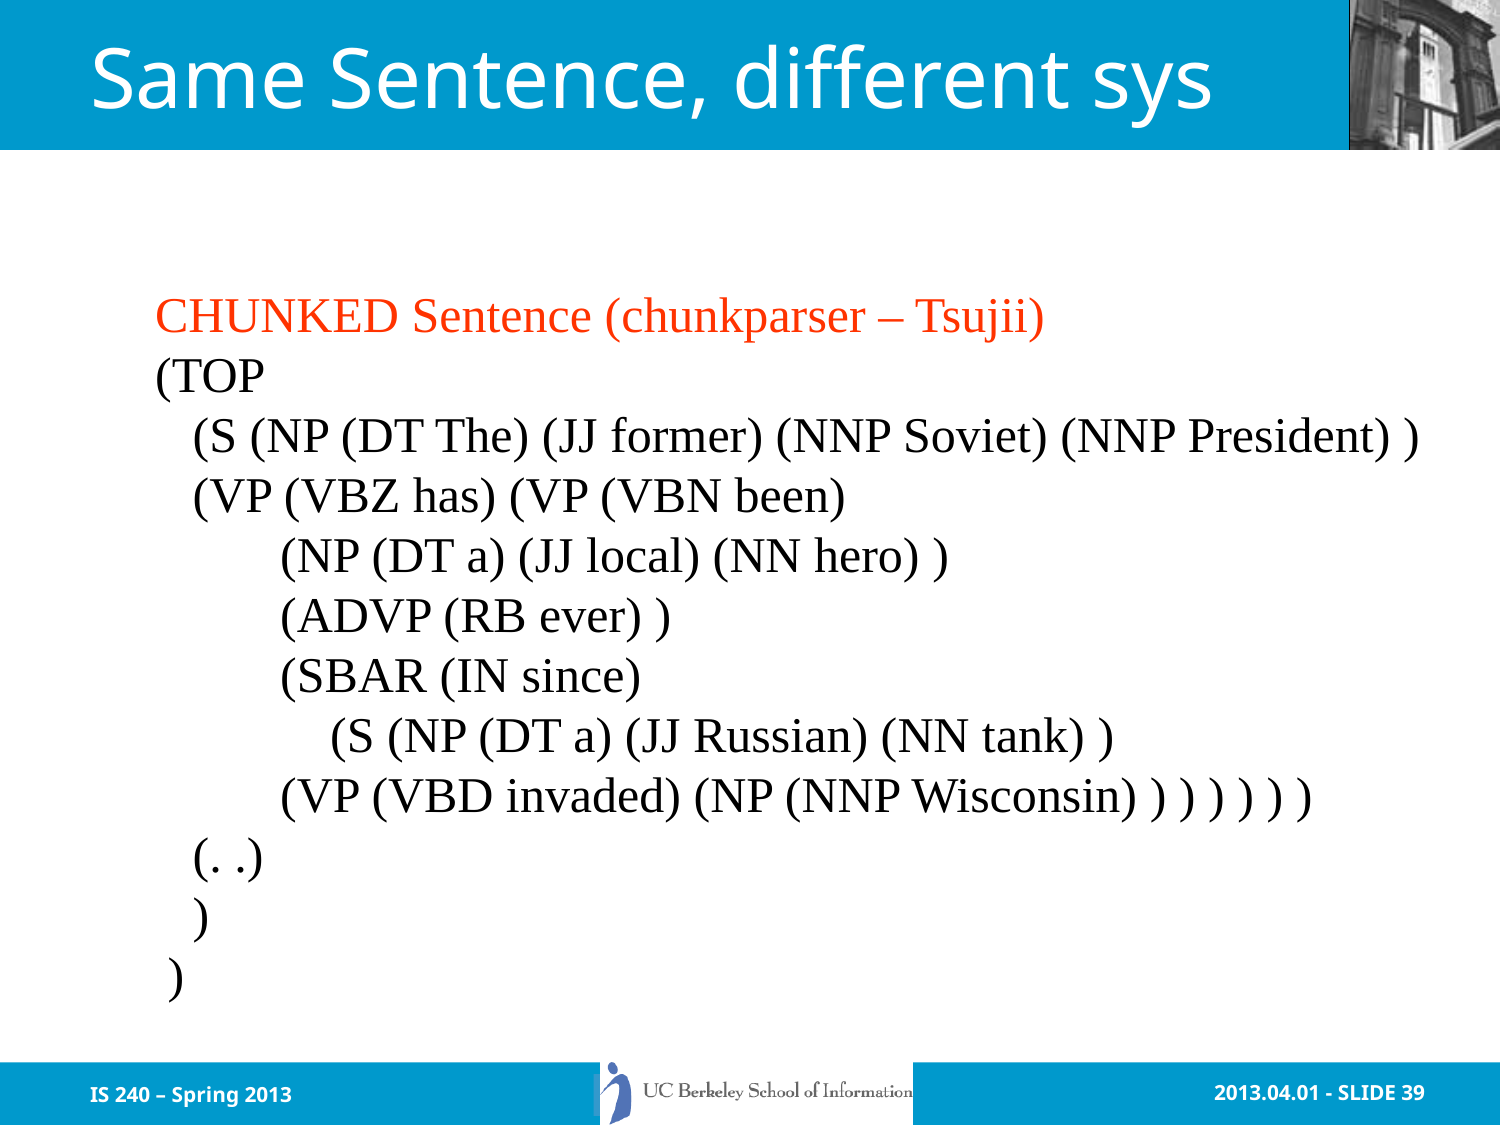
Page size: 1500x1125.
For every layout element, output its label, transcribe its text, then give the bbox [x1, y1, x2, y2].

text_box CHUNKED Sentence (chunkparser – Tsujii) (TOP (S (NP (DT The) (JJ former) (NNP Soviet) (NNP President) ) (VP (VBZ has) (VP (VBN been) (NP (DT a) (JJ local) (NN hero) ) (ADVP (RB ever) ) (SBAR (IN since) (S (NP (DT a) (JJ Russian) (NN tank) ) (VP (VBD invaded) (NP (NNP Wisconsin) ) ) ) ) ) ) (. .) ) ) [140, 274, 1448, 1010]
picture [1350, 0, 1500, 150]
title Same Sentence, different sys [75, 0, 1350, 150]
picture [594, 1062, 912, 1125]
slide_number IS 240 – Spring 2013 [75, 1062, 388, 1125]
